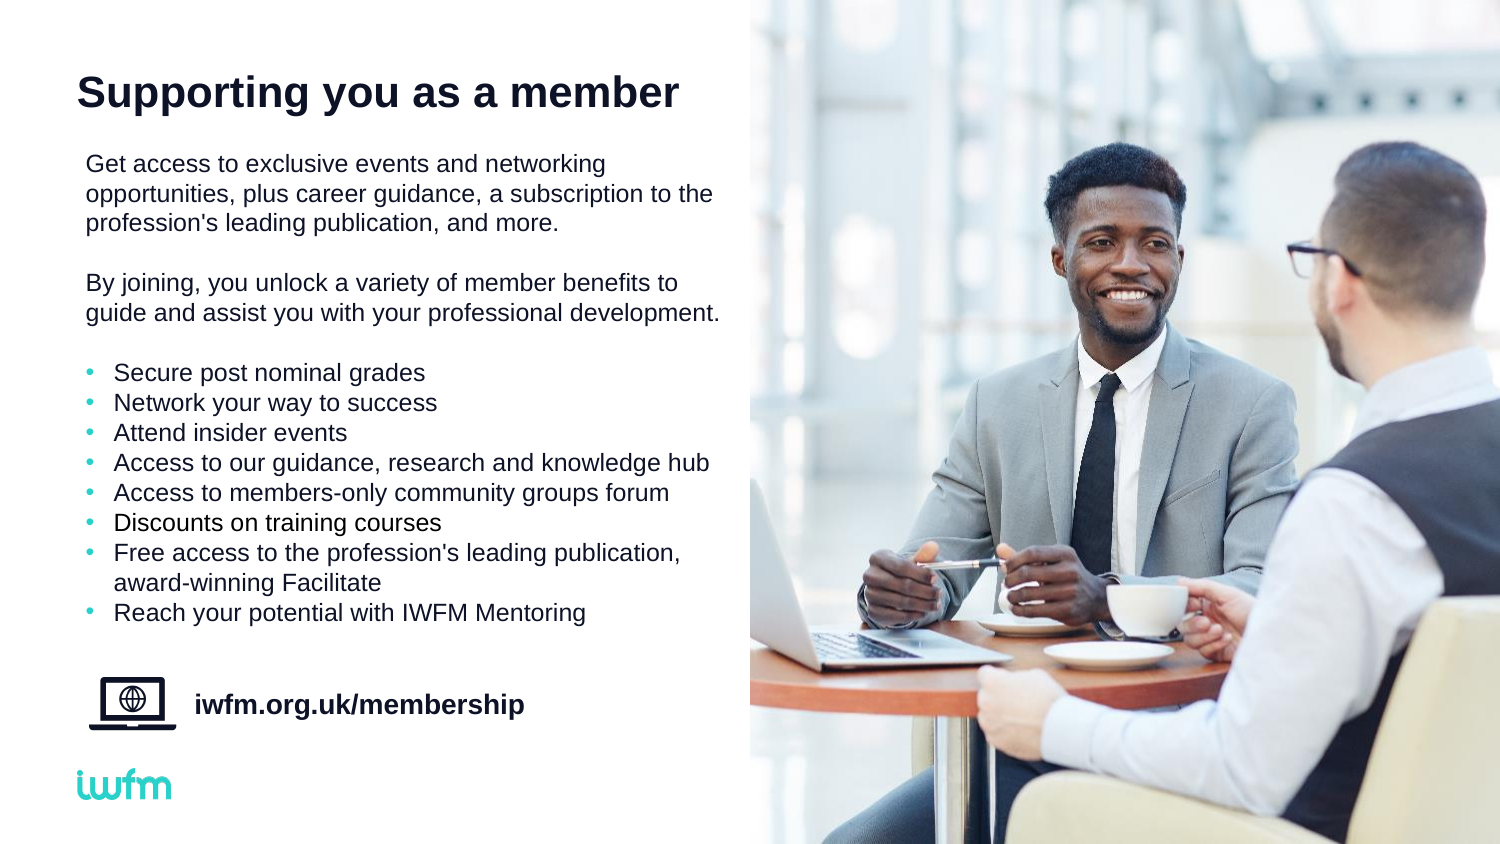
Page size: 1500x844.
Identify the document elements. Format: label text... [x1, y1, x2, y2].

text_box iwfm.org.uk/membership [179, 679, 541, 728]
list Supporting you as a member [76, 64, 749, 139]
picture [77, 768, 171, 800]
picture [87, 658, 178, 749]
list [749, 0, 1500, 844]
text_box Get access to exclusive events and networking opportunities, plus career guidance, a subscription to the profession's leading publication, and more. By joining, you unlock a variety of member benefits to guide and assist you with your professional development. Secure post nominal grades Network your way to success Attend insider events Access to our guidance, research and knowledge hub Access to members-only community groups forum Discounts on training courses Free access to the profession's leading publication, award-winning Facilitate Reach your potential with IWFM Mentoring [70, 139, 749, 634]
